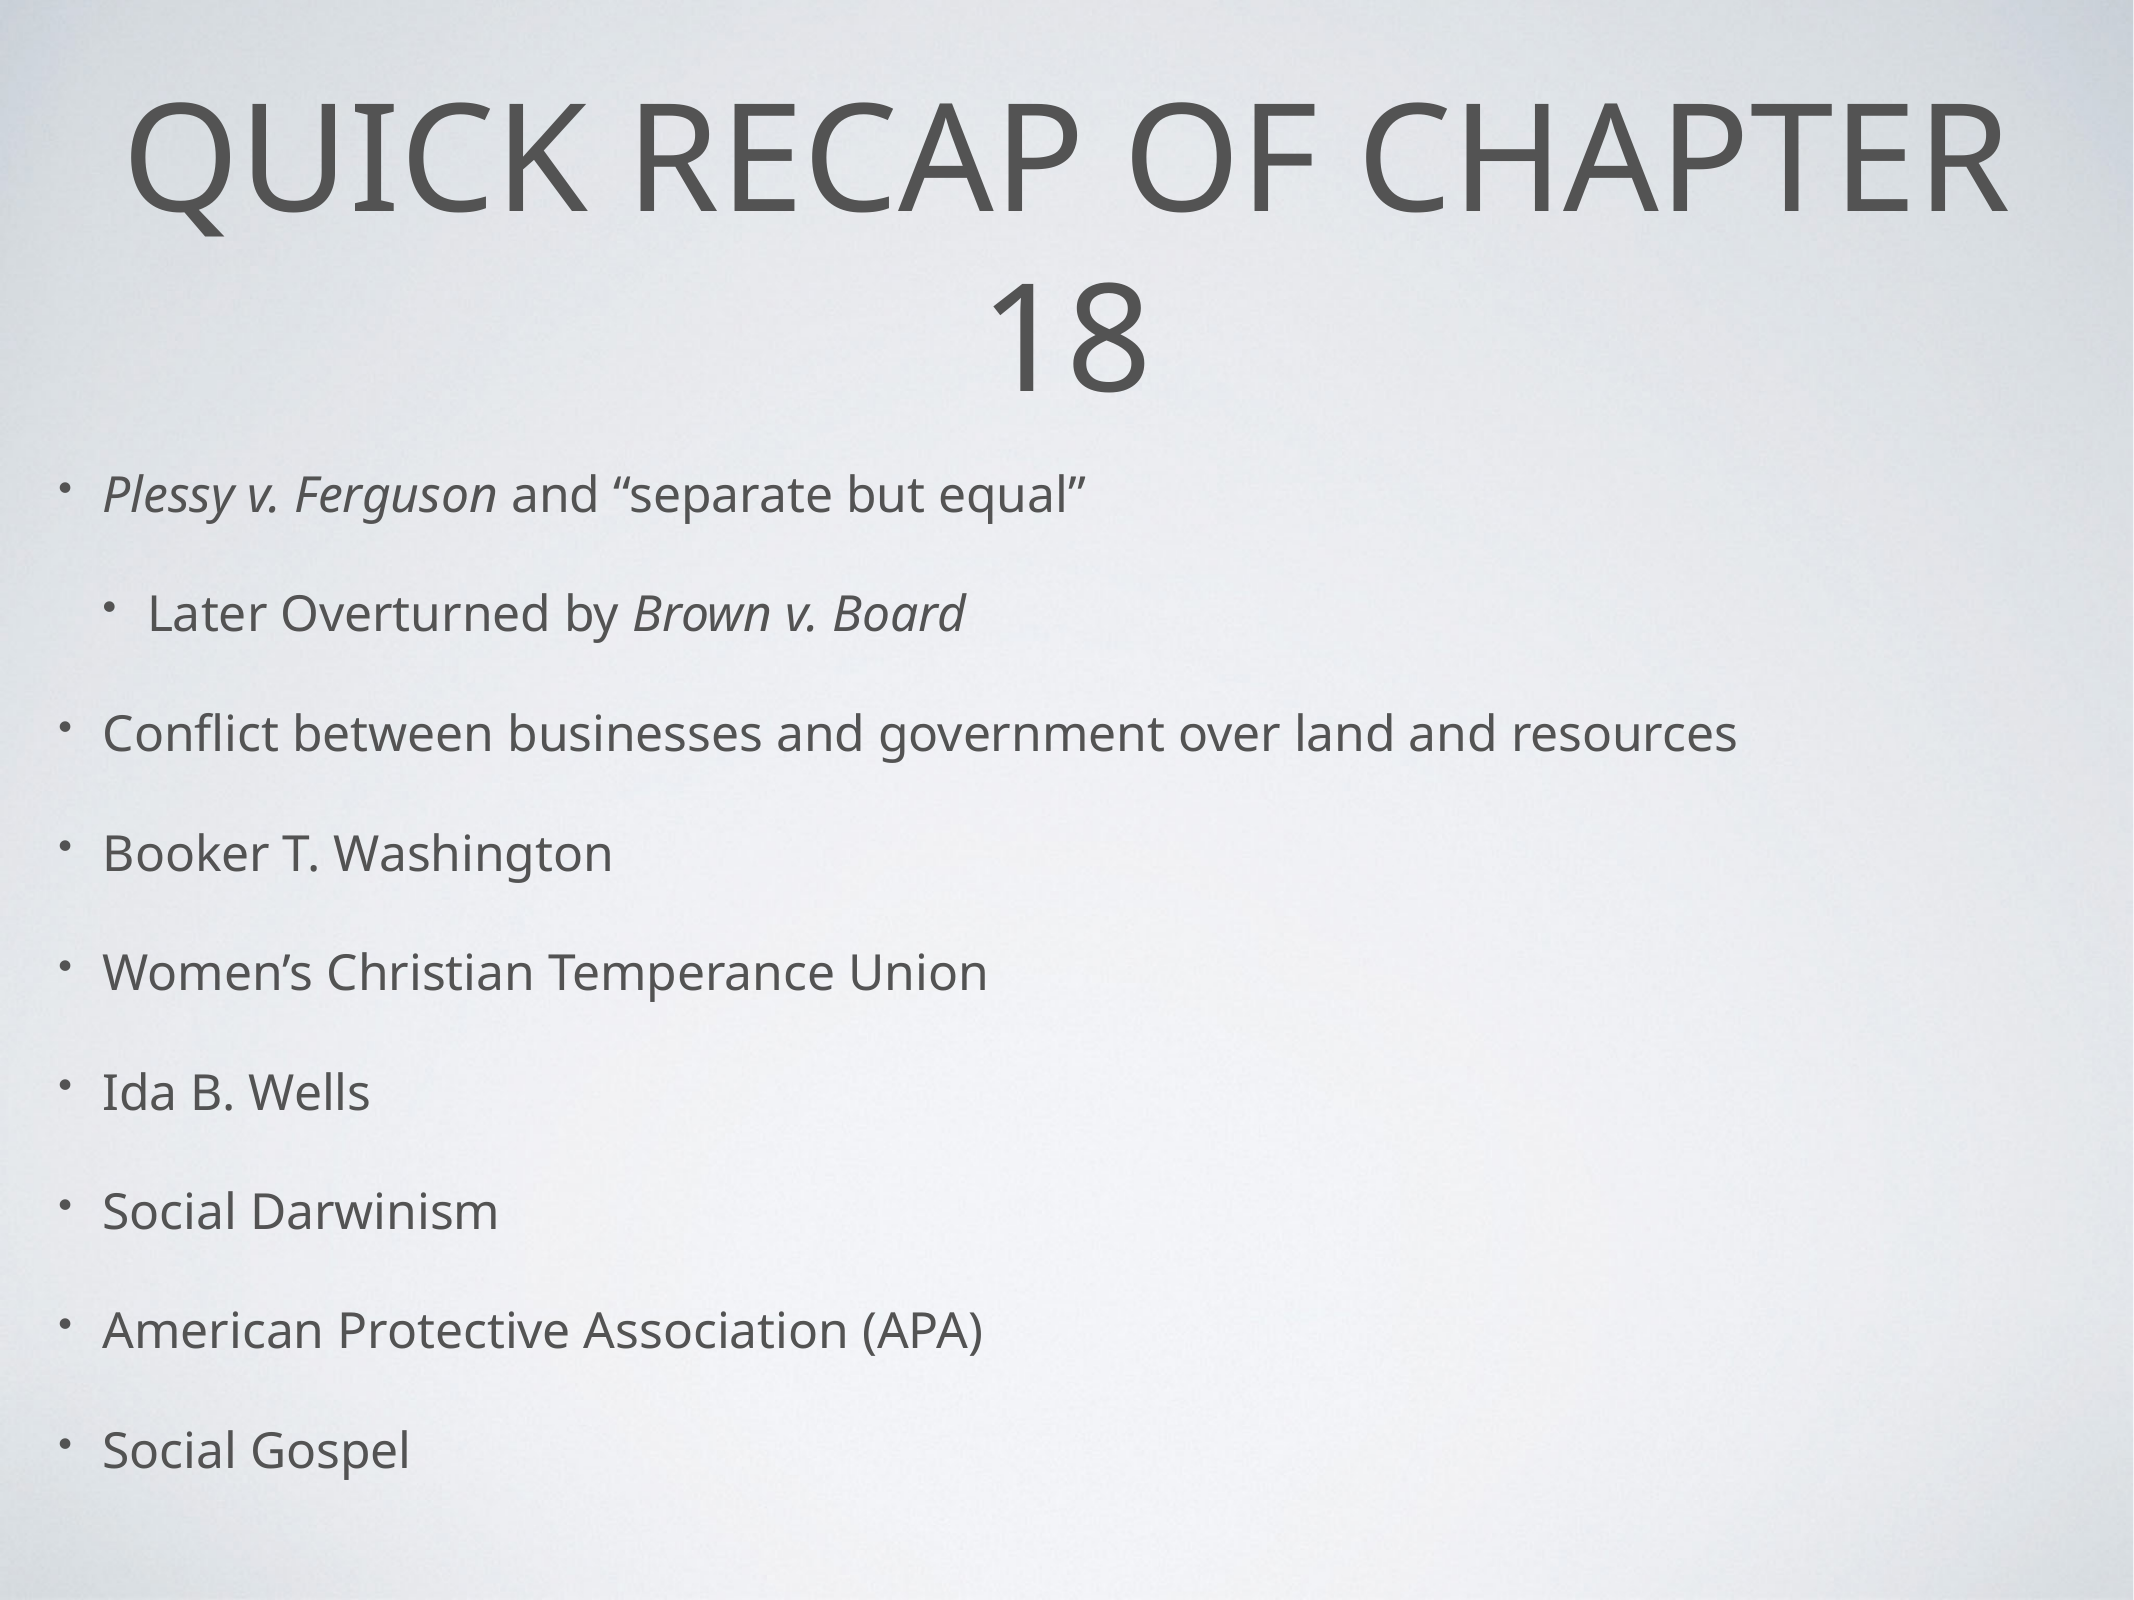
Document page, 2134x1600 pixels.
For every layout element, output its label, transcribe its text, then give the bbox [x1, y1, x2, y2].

list Plessy v. Ferguson and “separate but equal” Later Overturned by Brown v. Board Conflict between businesses and government over land and resources Booker T. Washington Women’s Christian Temperance Union Ida B. Wells Social Darwinism American Protective Association (APA) Social Gospel [57, 447, 2076, 1482]
picture [0, 0, 2134, 1600]
title Quick Recap of Chapter 18 [57, 41, 2076, 443]
